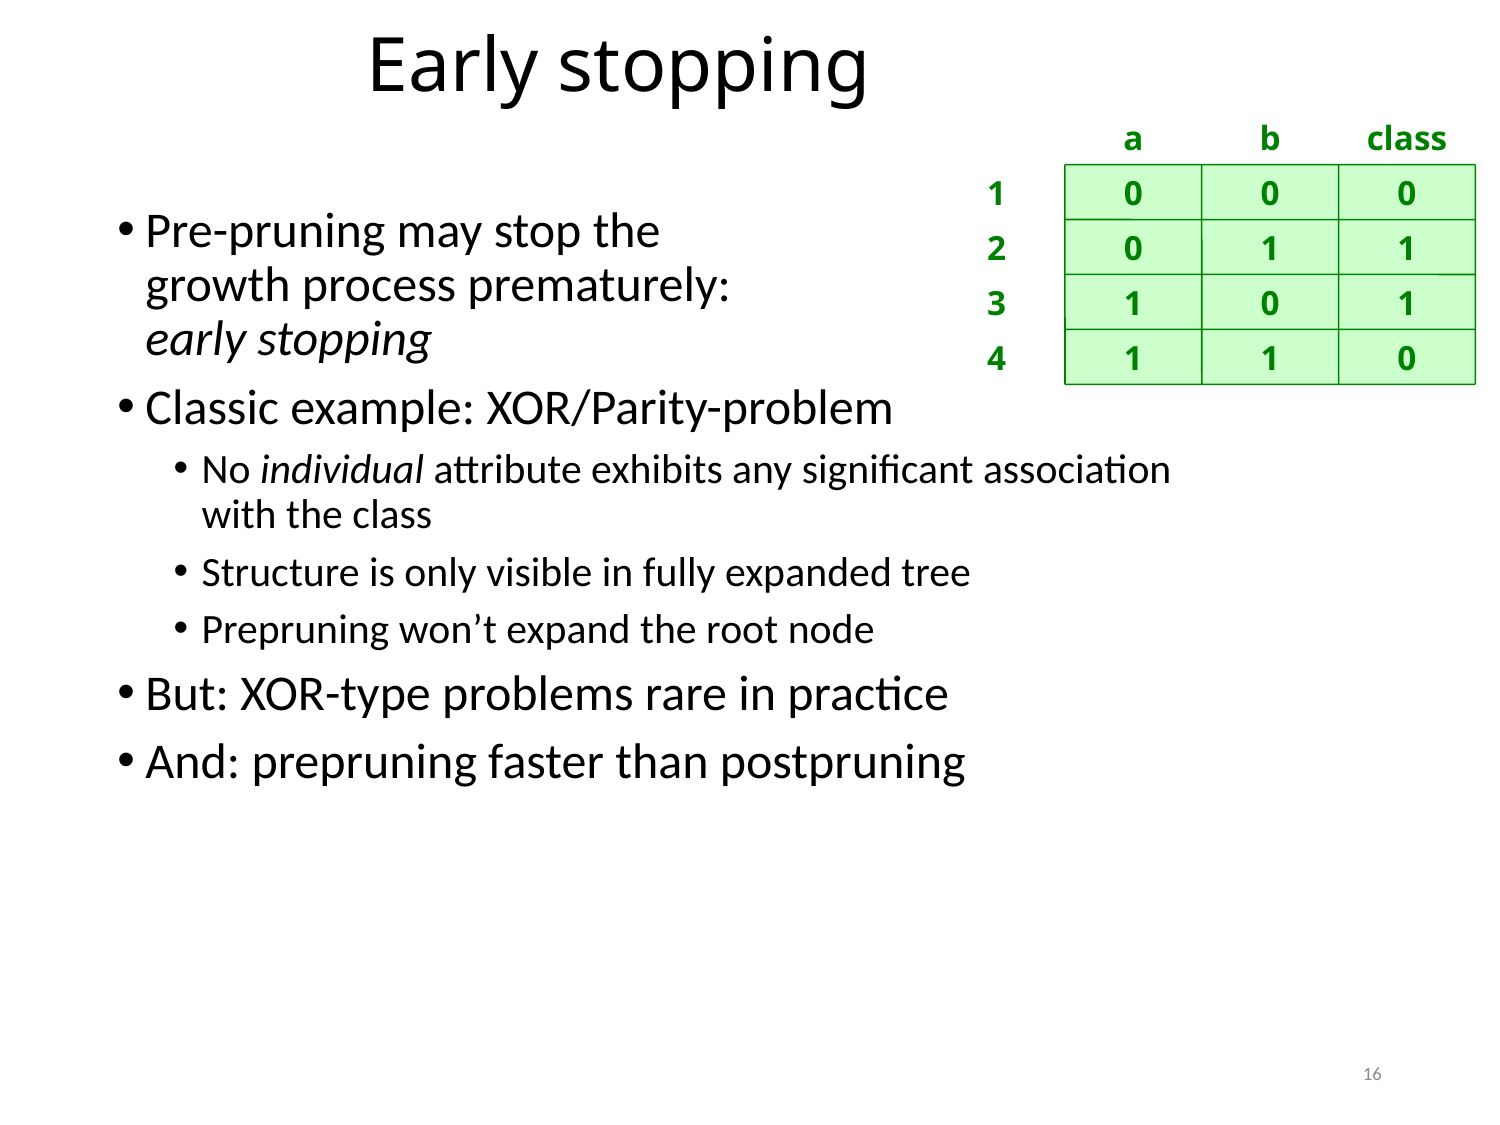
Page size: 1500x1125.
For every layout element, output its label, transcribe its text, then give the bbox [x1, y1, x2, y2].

list Pre-pruning may stop the growth process prematurely: early stopping Classic example: XOR/Parity-problem No individual attribute exhibits any significant association with the class Structure is only visible in fully expanded tree Prepruning won’t expand the root node But: XOR-type problems rare in practice And: prepruning faster than postpruning [102, 197, 1266, 850]
slide_number 16 [1059, 1042, 1397, 1103]
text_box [612, 237, 643, 323]
title Early stopping [0, 0, 1238, 148]
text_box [928, 109, 1476, 385]
